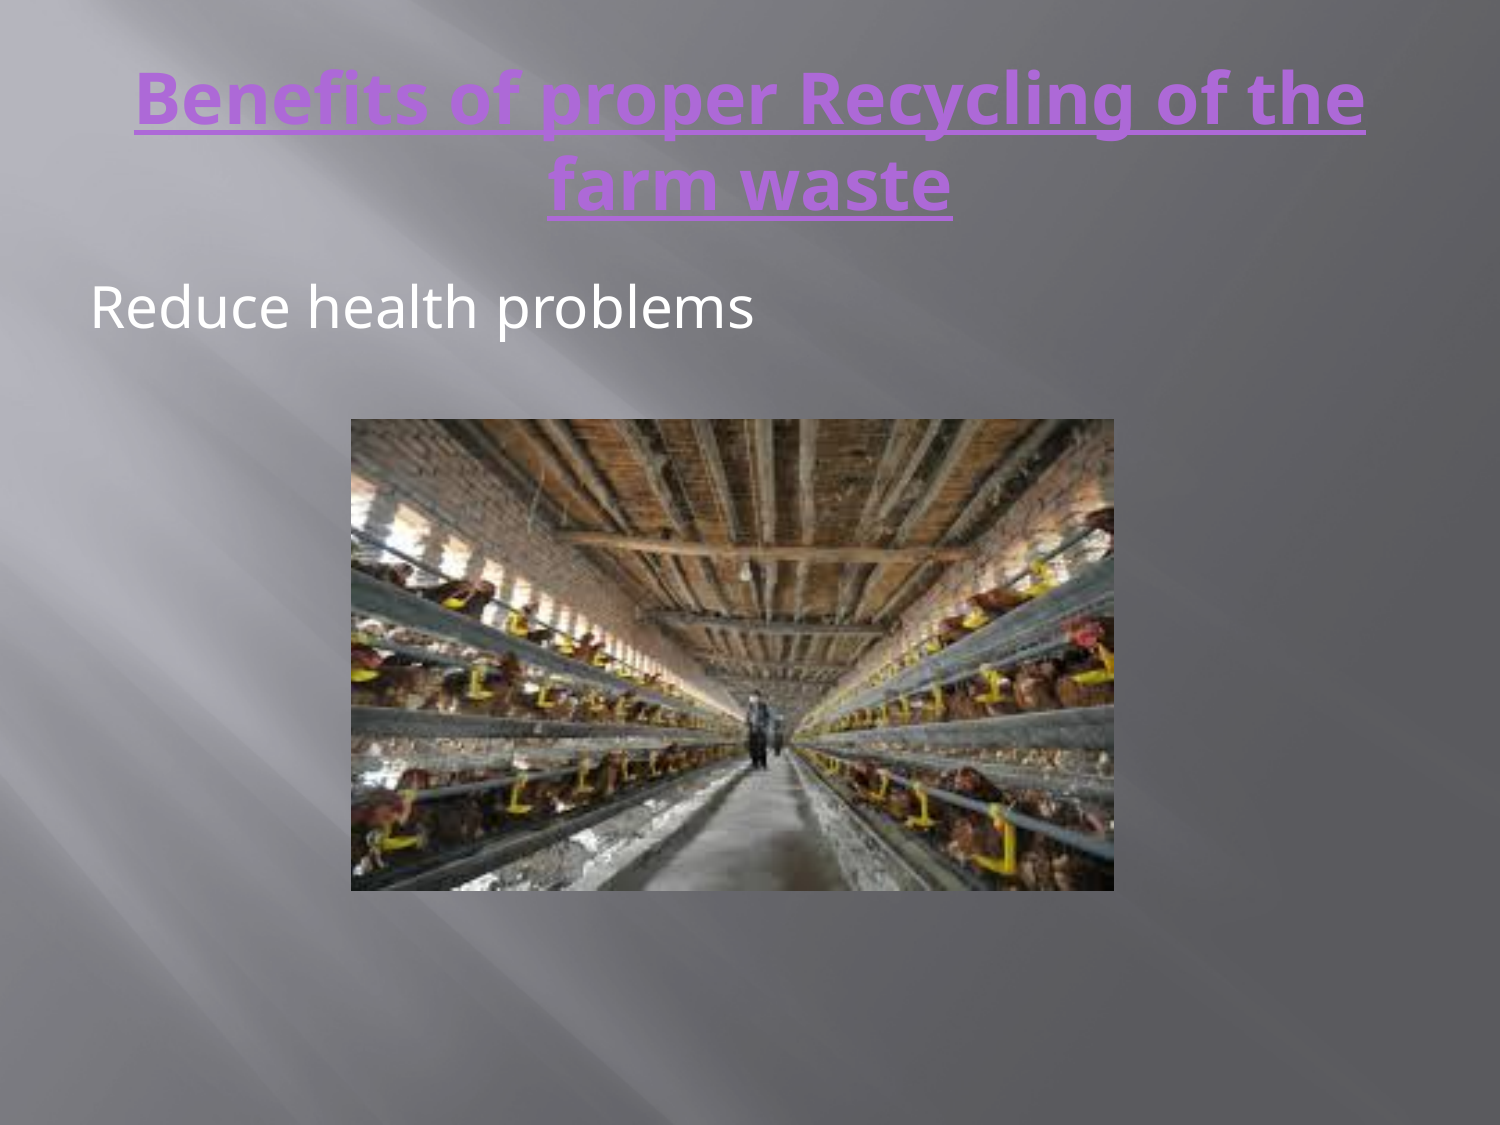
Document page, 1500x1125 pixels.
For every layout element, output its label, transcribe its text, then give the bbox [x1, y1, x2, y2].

picture [351, 419, 1114, 891]
title Benefits of proper Recycling of the farm waste [75, 45, 1425, 233]
list Reduce health problems [75, 262, 1425, 1035]
